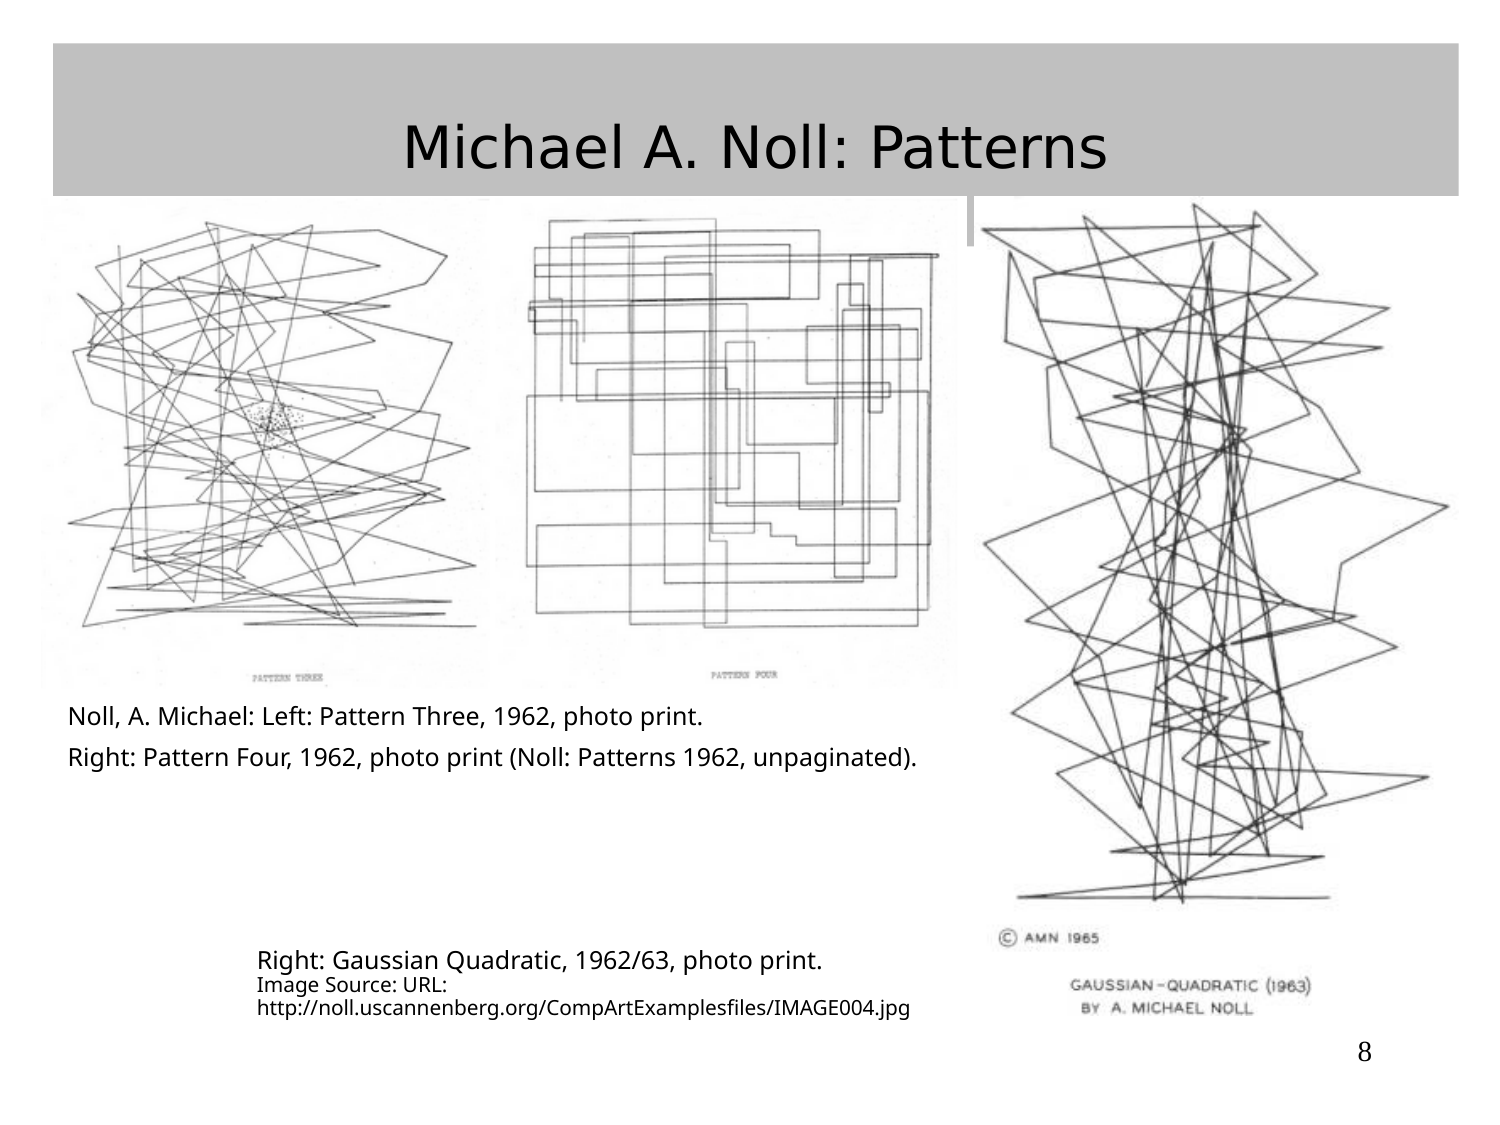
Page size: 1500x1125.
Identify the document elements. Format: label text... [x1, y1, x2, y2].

picture [974, 195, 1459, 1017]
text_box Right: Gaussian Quadratic, 1962/63, photo print. Image Source: URL: http://noll.uscannenberg.org/CompArtExamplesfiles/IMAGE004.jpg [242, 940, 963, 1027]
title Michael A. Noll: Patterns [53, 43, 1459, 197]
picture [40, 196, 967, 693]
slide_number 8 [1074, 1025, 1387, 1100]
text_box Noll, A. Michael: Left: Pattern Three, 1962, photo print. Right: Pattern Four, 1962, photo print (Noll: Patterns 1962, unpaginated). [53, 701, 939, 780]
